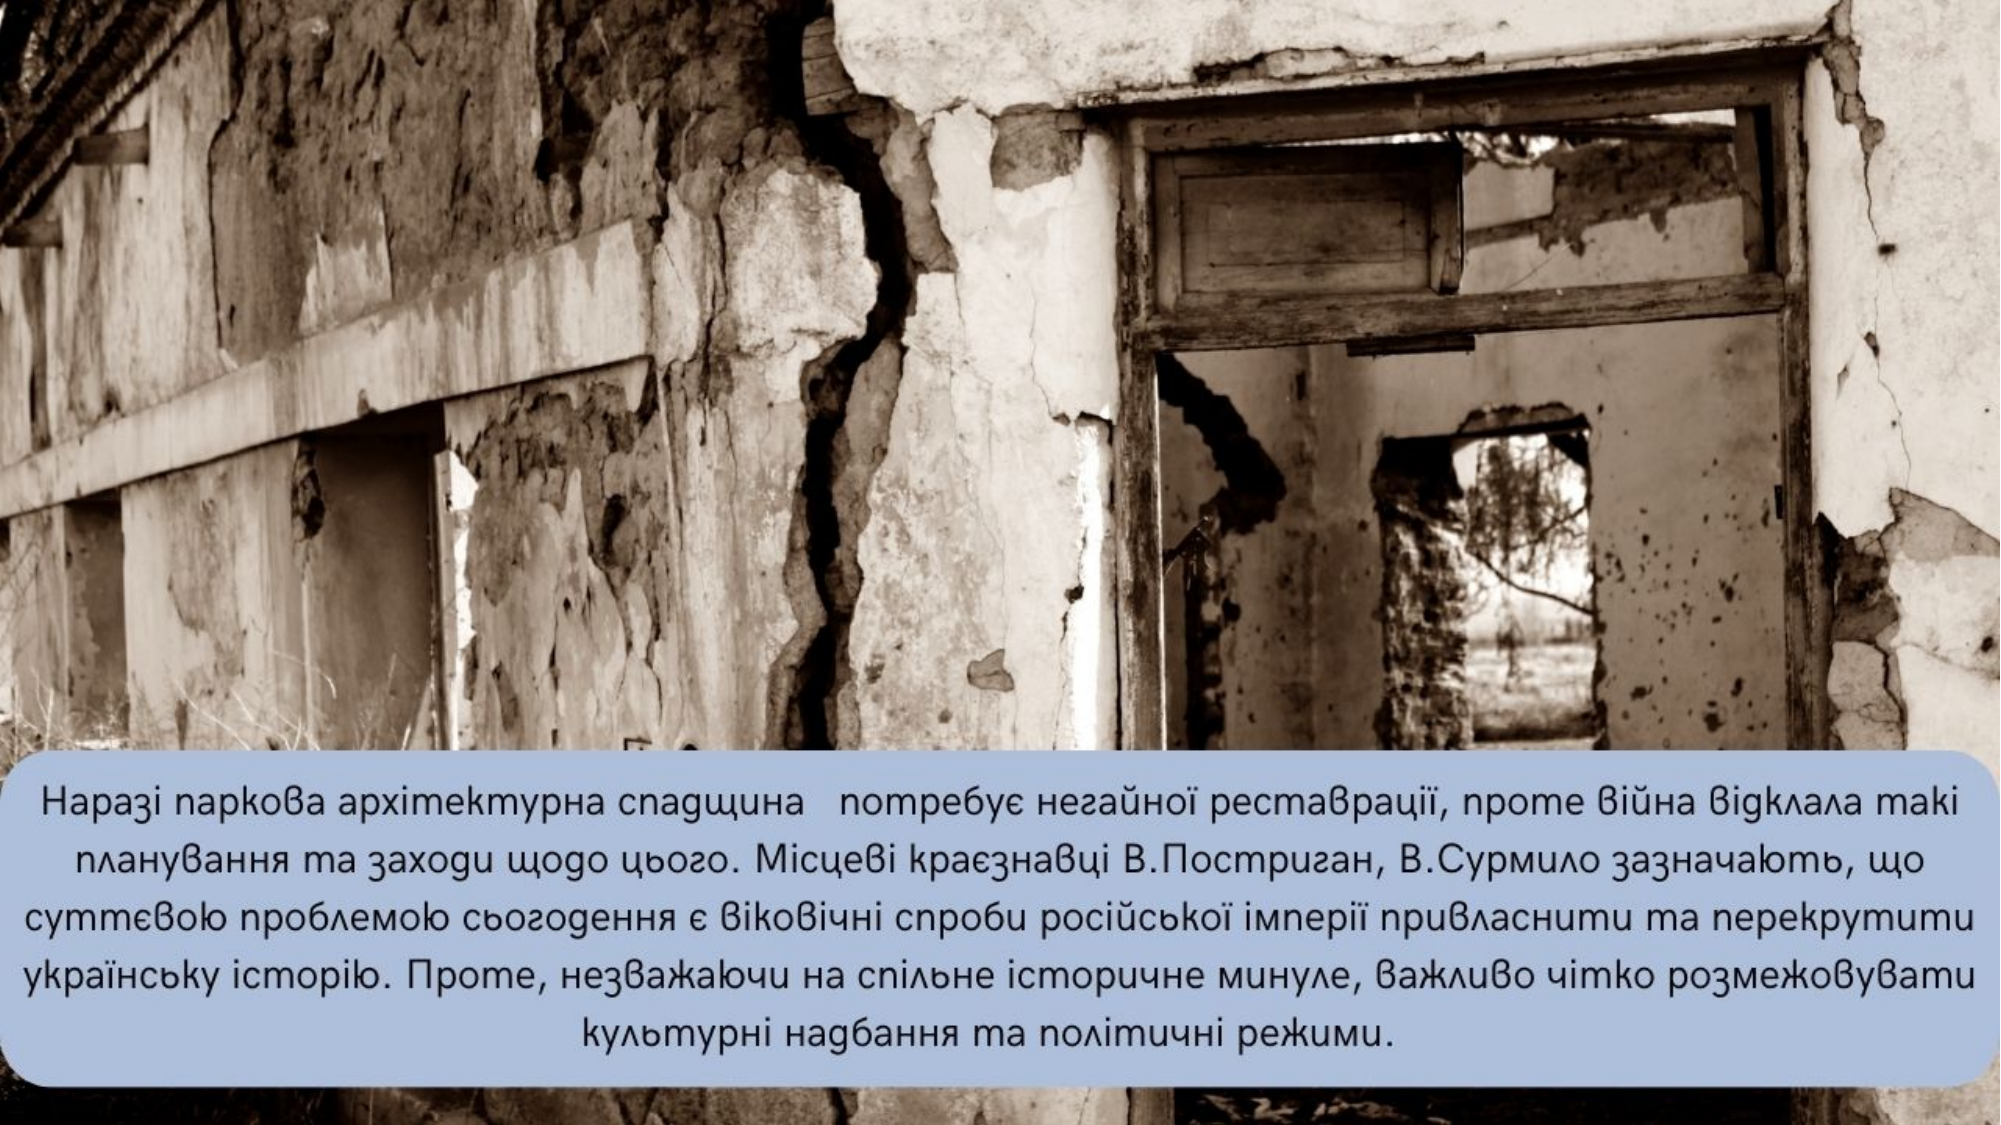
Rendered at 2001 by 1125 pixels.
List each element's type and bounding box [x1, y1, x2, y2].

list [0, 0, 2000, 1125]
